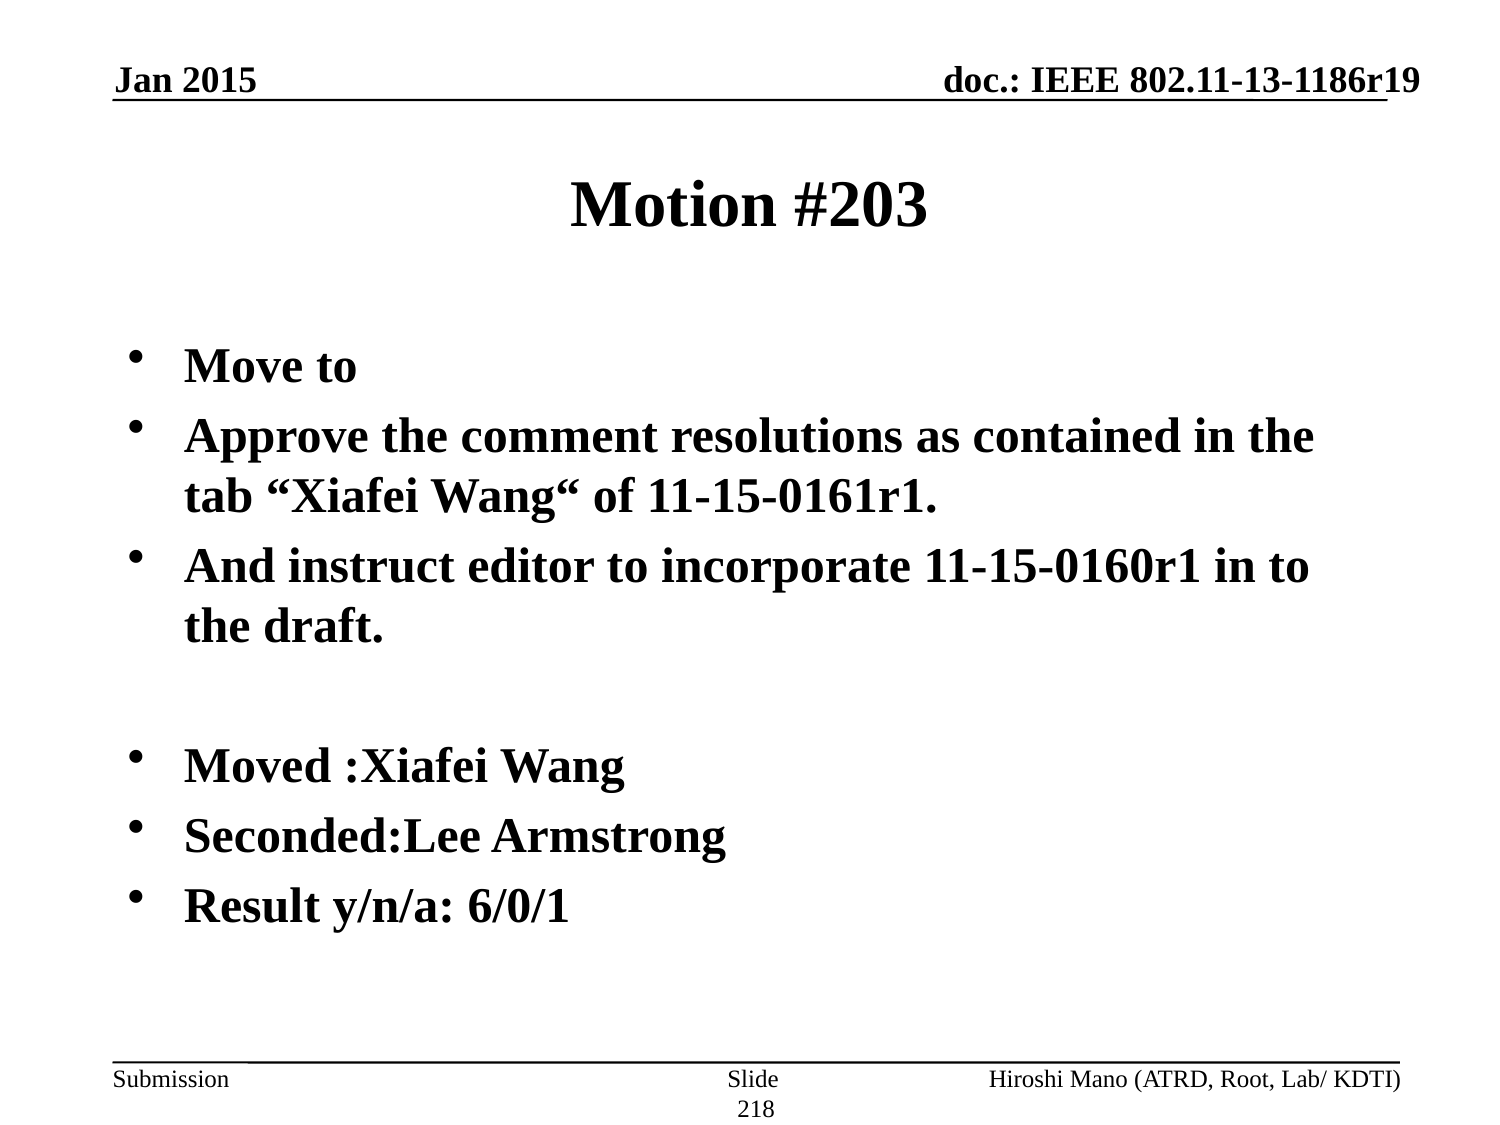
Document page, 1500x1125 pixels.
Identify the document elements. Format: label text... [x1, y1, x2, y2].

title Motion #203 [112, 112, 1388, 288]
slide_number Slide 218 [712, 1061, 800, 1093]
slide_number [114, 54, 259, 101]
list Move to Approve the comment resolutions as contained in the tab “Xiafei Wang“ of 11-15-0161r1. And instruct editor to incorporate 11-15-0160r1 in to the draft. Moved :Xiafei Wang Seconded:Lee Armstrong Result y/n/a: 6/0/1 [112, 324, 1388, 1001]
footer Hiroshi Mano (ATRD, Root, Lab/ KDTI) [984, 1061, 1402, 1093]
